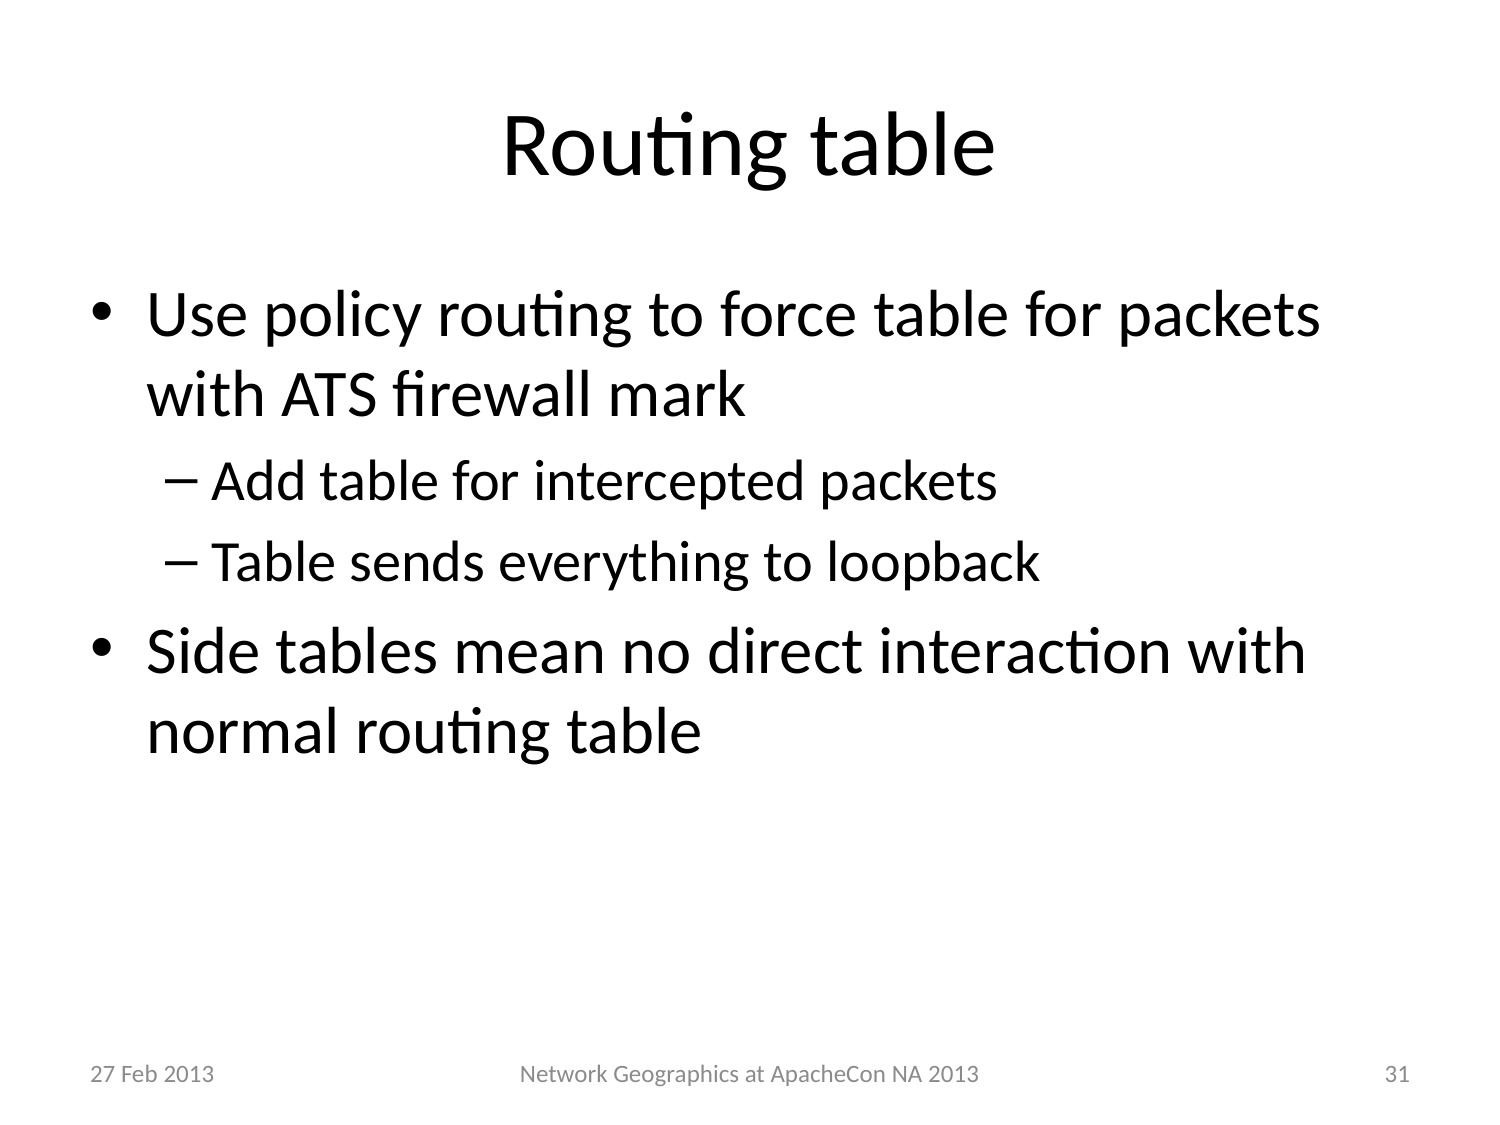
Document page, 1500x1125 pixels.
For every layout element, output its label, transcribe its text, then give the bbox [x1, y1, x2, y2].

title Routing table [75, 45, 1425, 233]
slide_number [75, 1042, 425, 1103]
list Use policy routing to force table for packets with ATS firewall mark Add table for intercepted packets Table sends everything to loopback Side tables mean no direct interaction with normal routing table [75, 262, 1425, 1005]
slide_number 31 [1074, 1042, 1425, 1103]
footer Network Geographics at ApacheCon NA 2013 [500, 1050, 1000, 1096]
